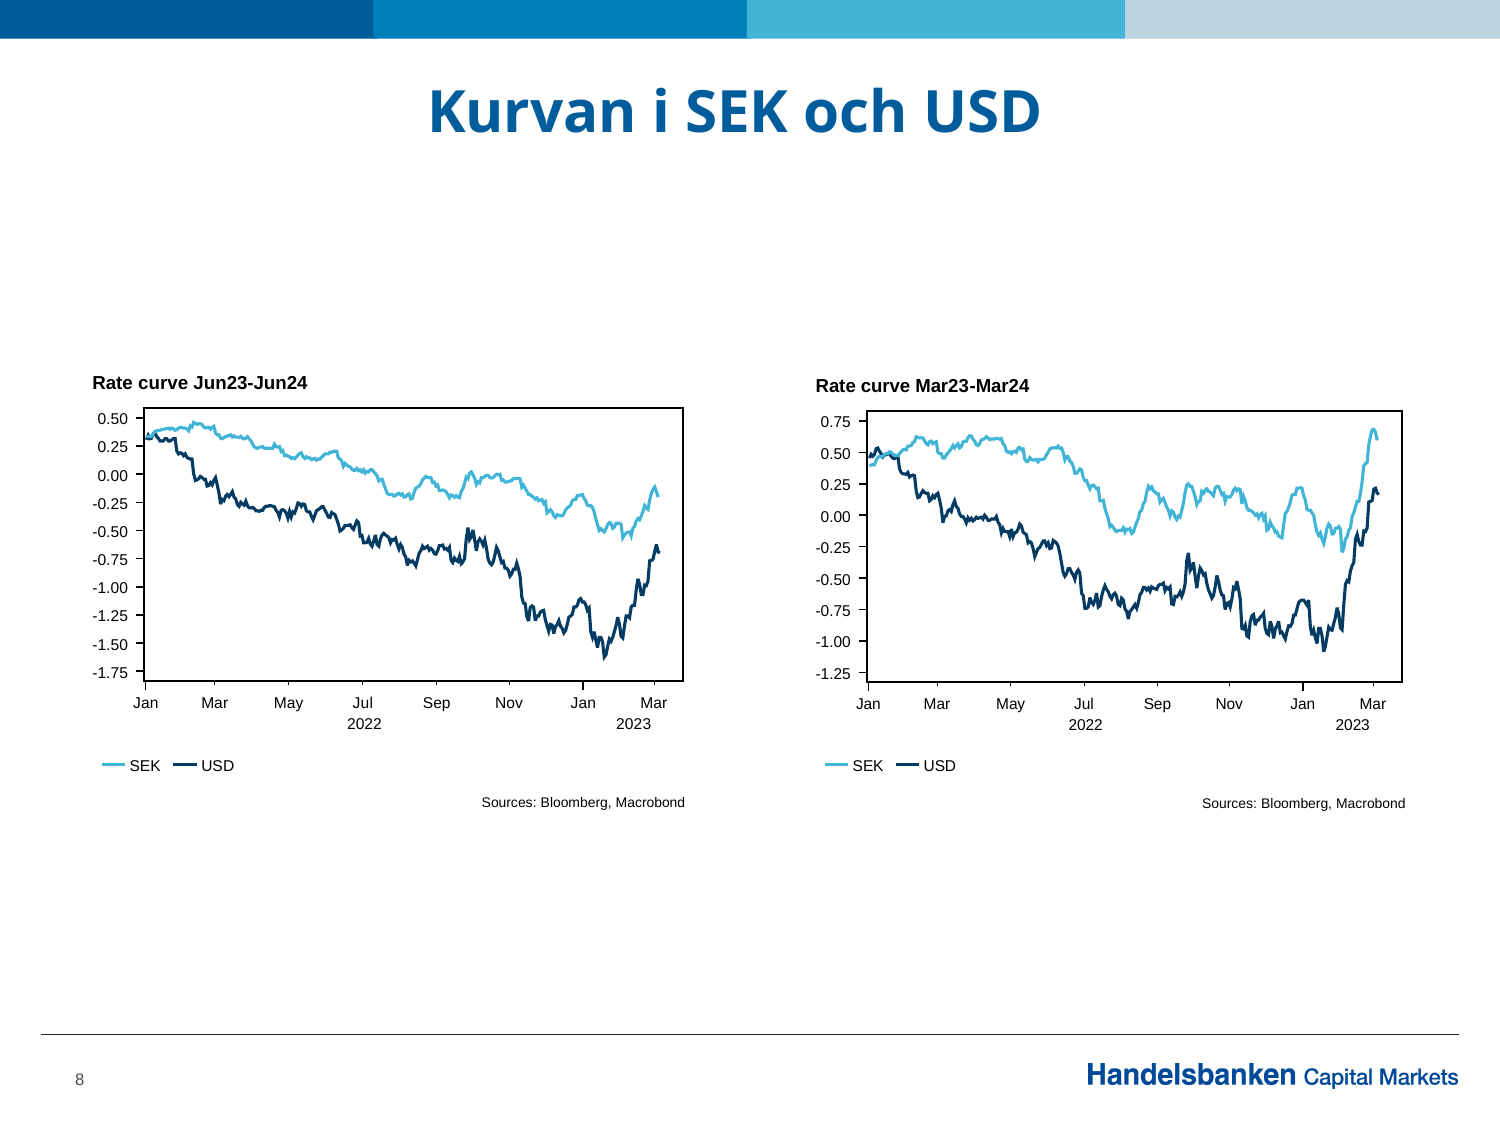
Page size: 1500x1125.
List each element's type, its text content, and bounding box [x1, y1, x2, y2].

picture [1088, 1063, 1458, 1089]
title Kurvan i SEK och USD [76, 77, 1424, 197]
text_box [802, 360, 1424, 828]
slide_number 8 [50, 1056, 110, 1101]
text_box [79, 357, 705, 828]
